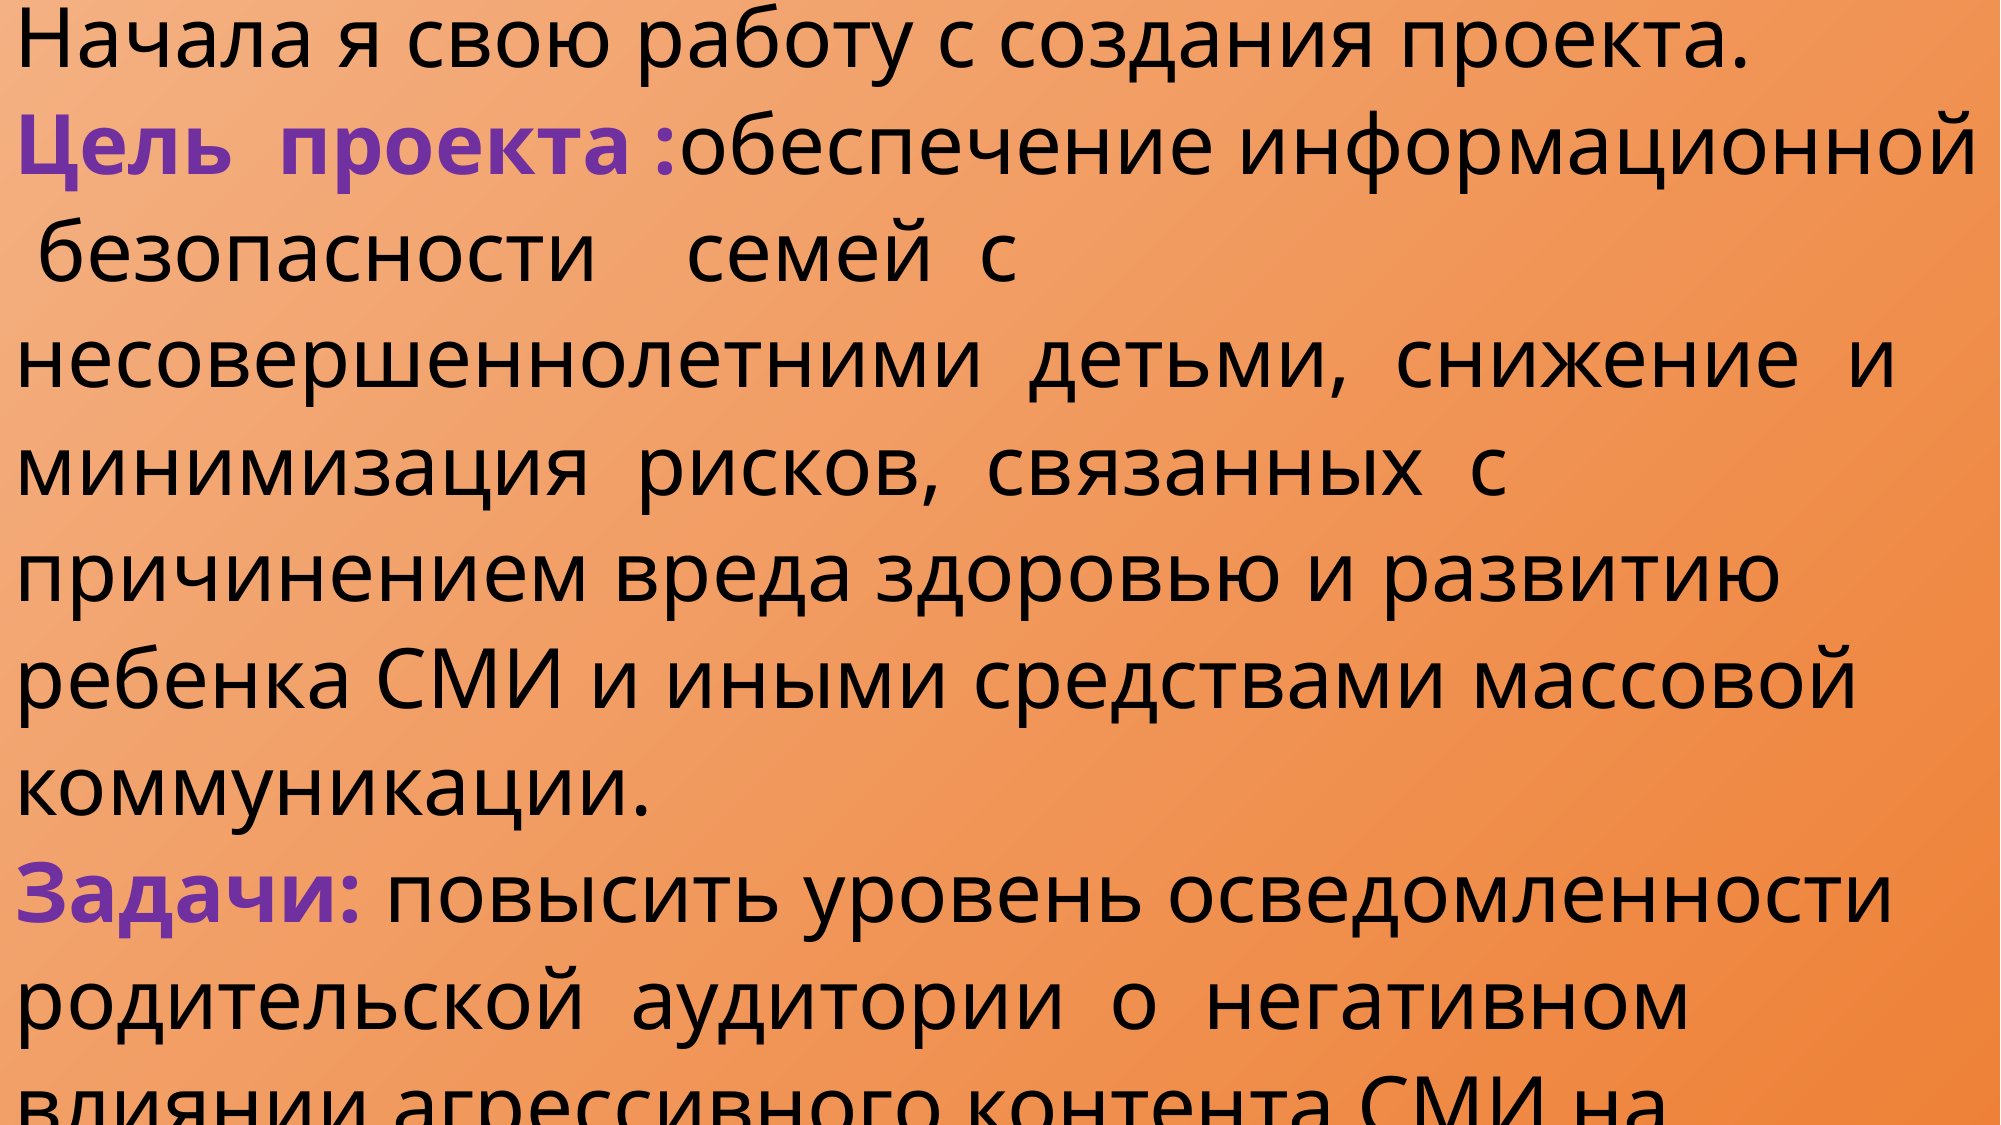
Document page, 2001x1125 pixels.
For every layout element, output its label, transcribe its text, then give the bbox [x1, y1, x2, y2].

text_box Начала я свою работу с создания проекта. Цель проекта :обеспечение информационной безопасности семей с несовершеннолетними детьми, снижение и минимизация рисков, связанных с причинением вреда здоровью и развитию ребенка СМИ и иными средствами массовой коммуникации. Задачи: повысить уровень осведомленности родительской аудитории о негативном влиянии агрессивного контента СМИ на детскую психику и способах его предупреждения; повысить уровень осведомленности о нормах Федерального закона № 436 [0, 0, 2000, 1125]
